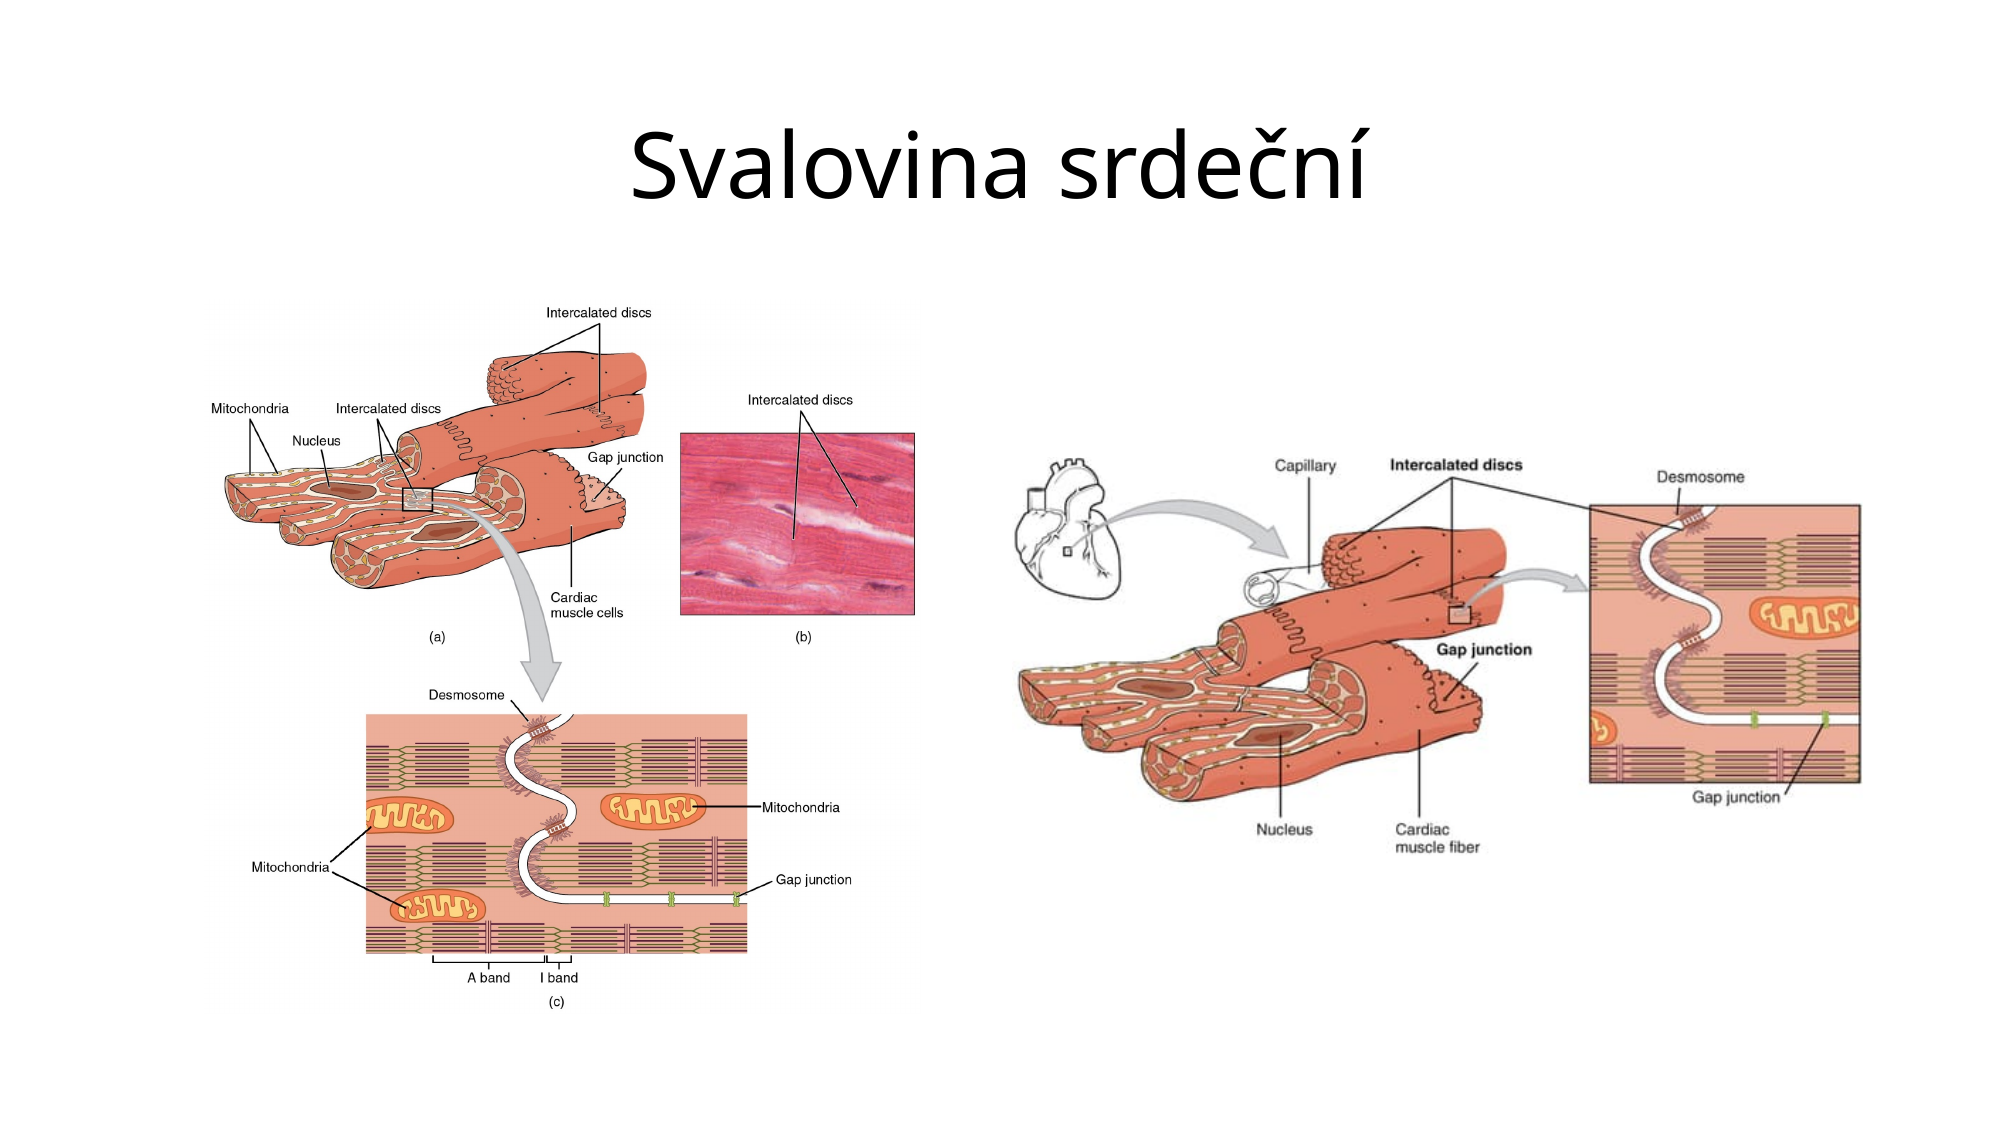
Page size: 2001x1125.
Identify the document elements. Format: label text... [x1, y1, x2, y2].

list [1012, 457, 1863, 856]
title Svalovina srdeční [137, 59, 1863, 278]
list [204, 299, 921, 1014]
